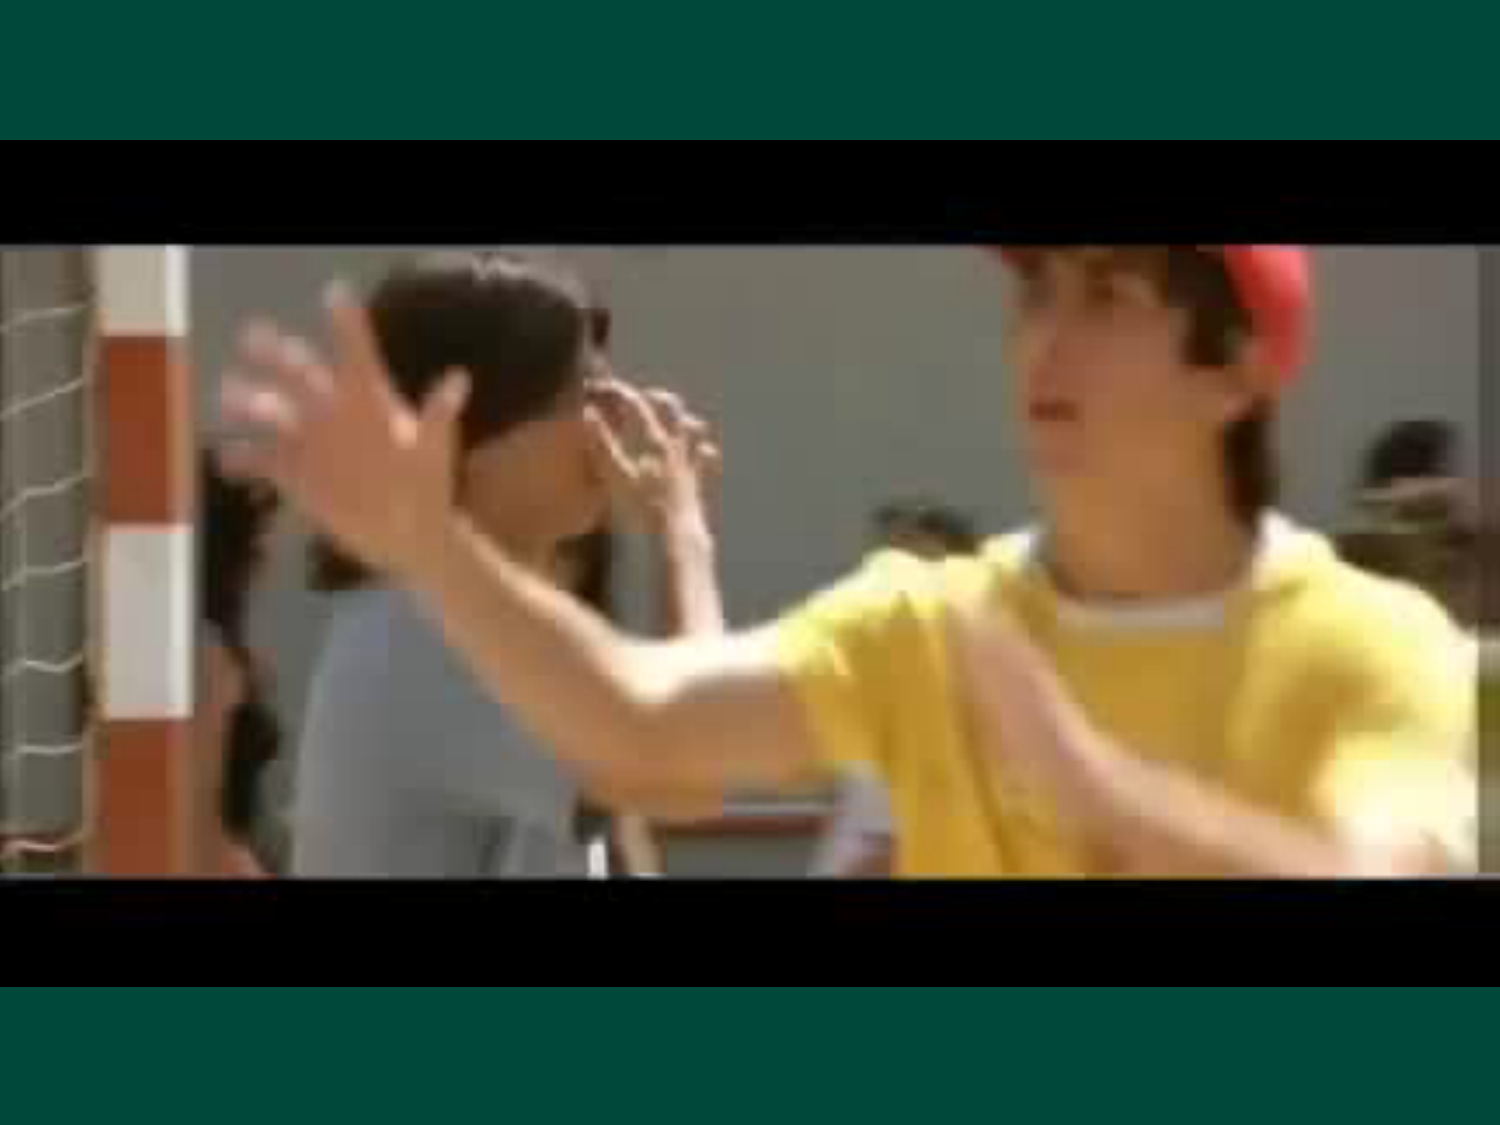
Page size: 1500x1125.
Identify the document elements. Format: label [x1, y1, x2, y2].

text_box [0, 139, 1500, 988]
